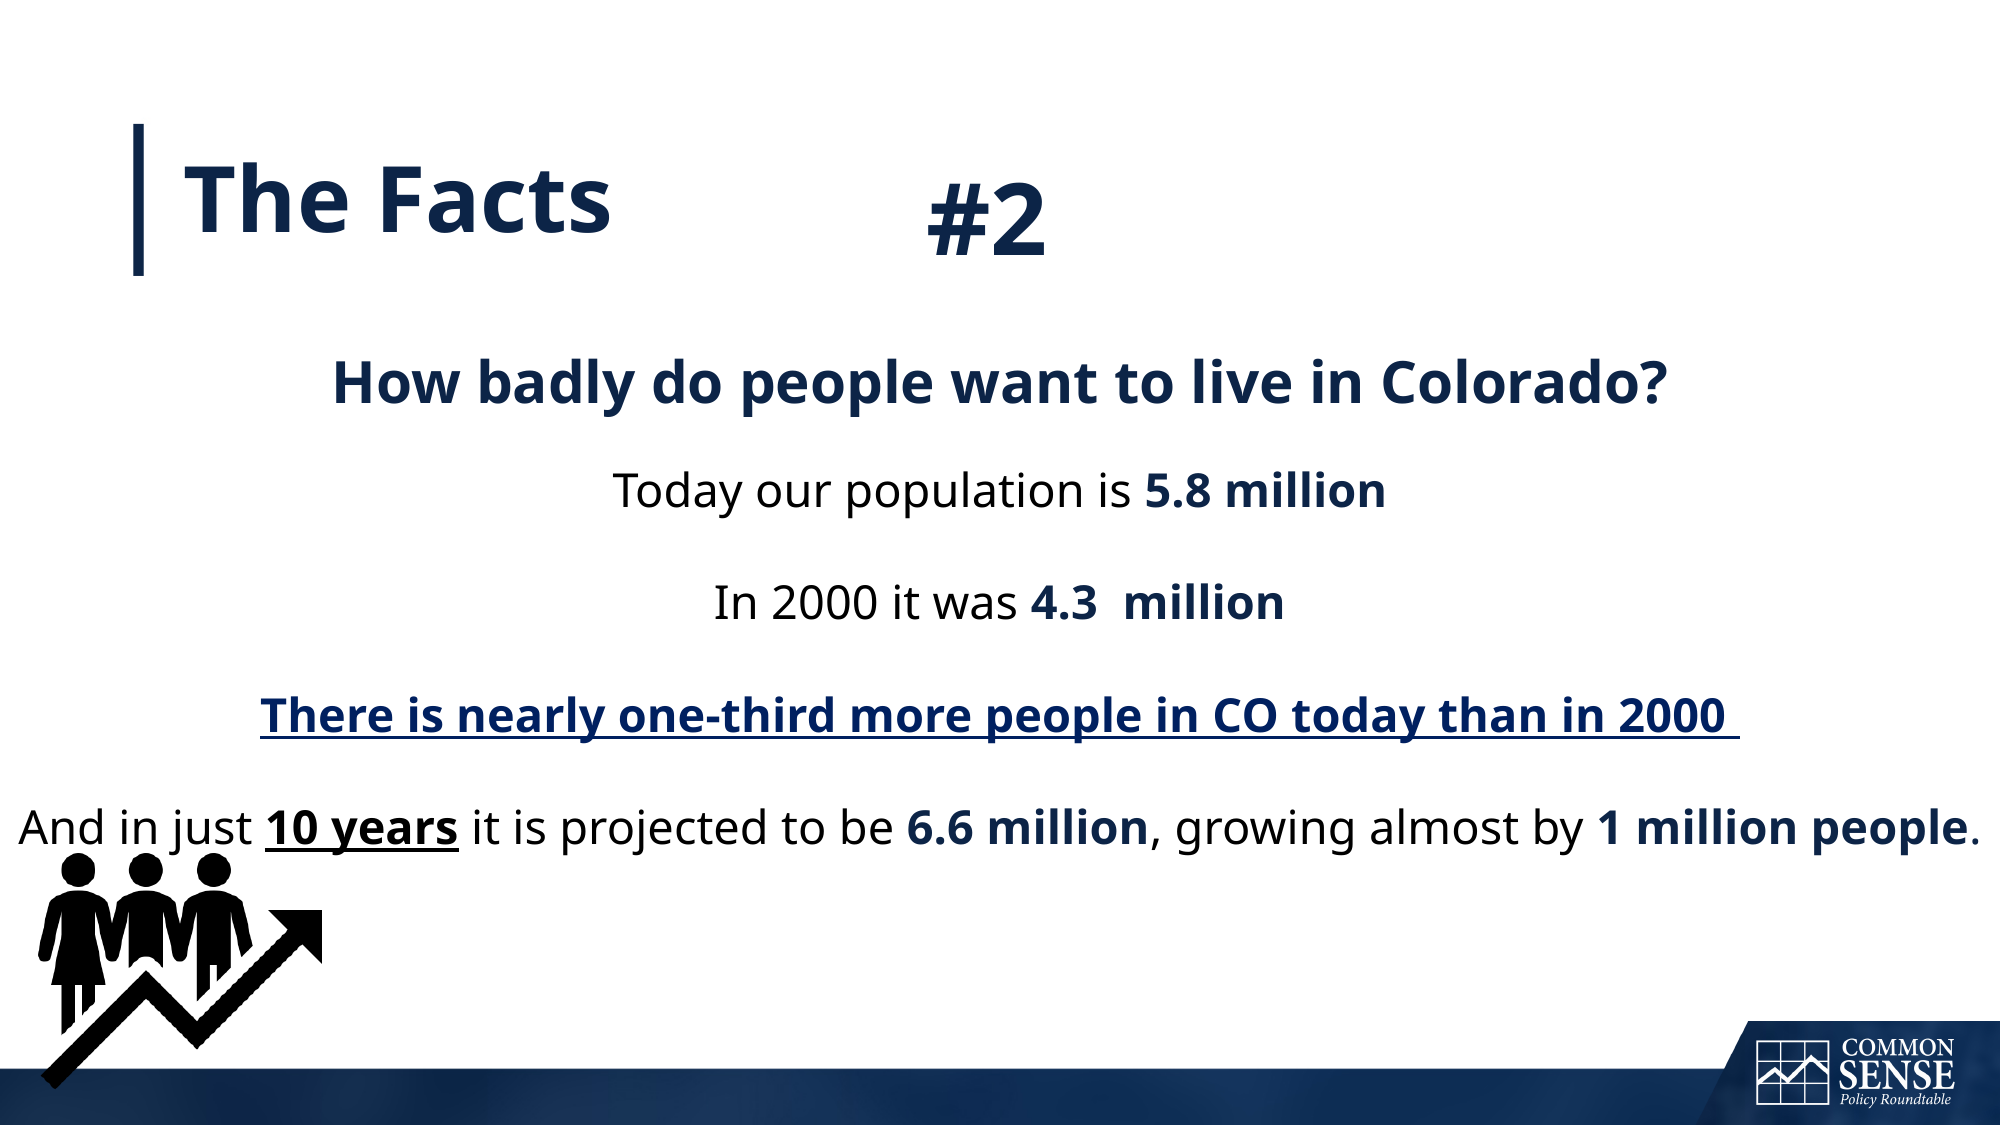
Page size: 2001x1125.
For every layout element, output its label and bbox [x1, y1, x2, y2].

picture [1690, 1021, 2000, 1125]
list [0, 1, 2000, 1125]
picture [17, 802, 343, 1125]
